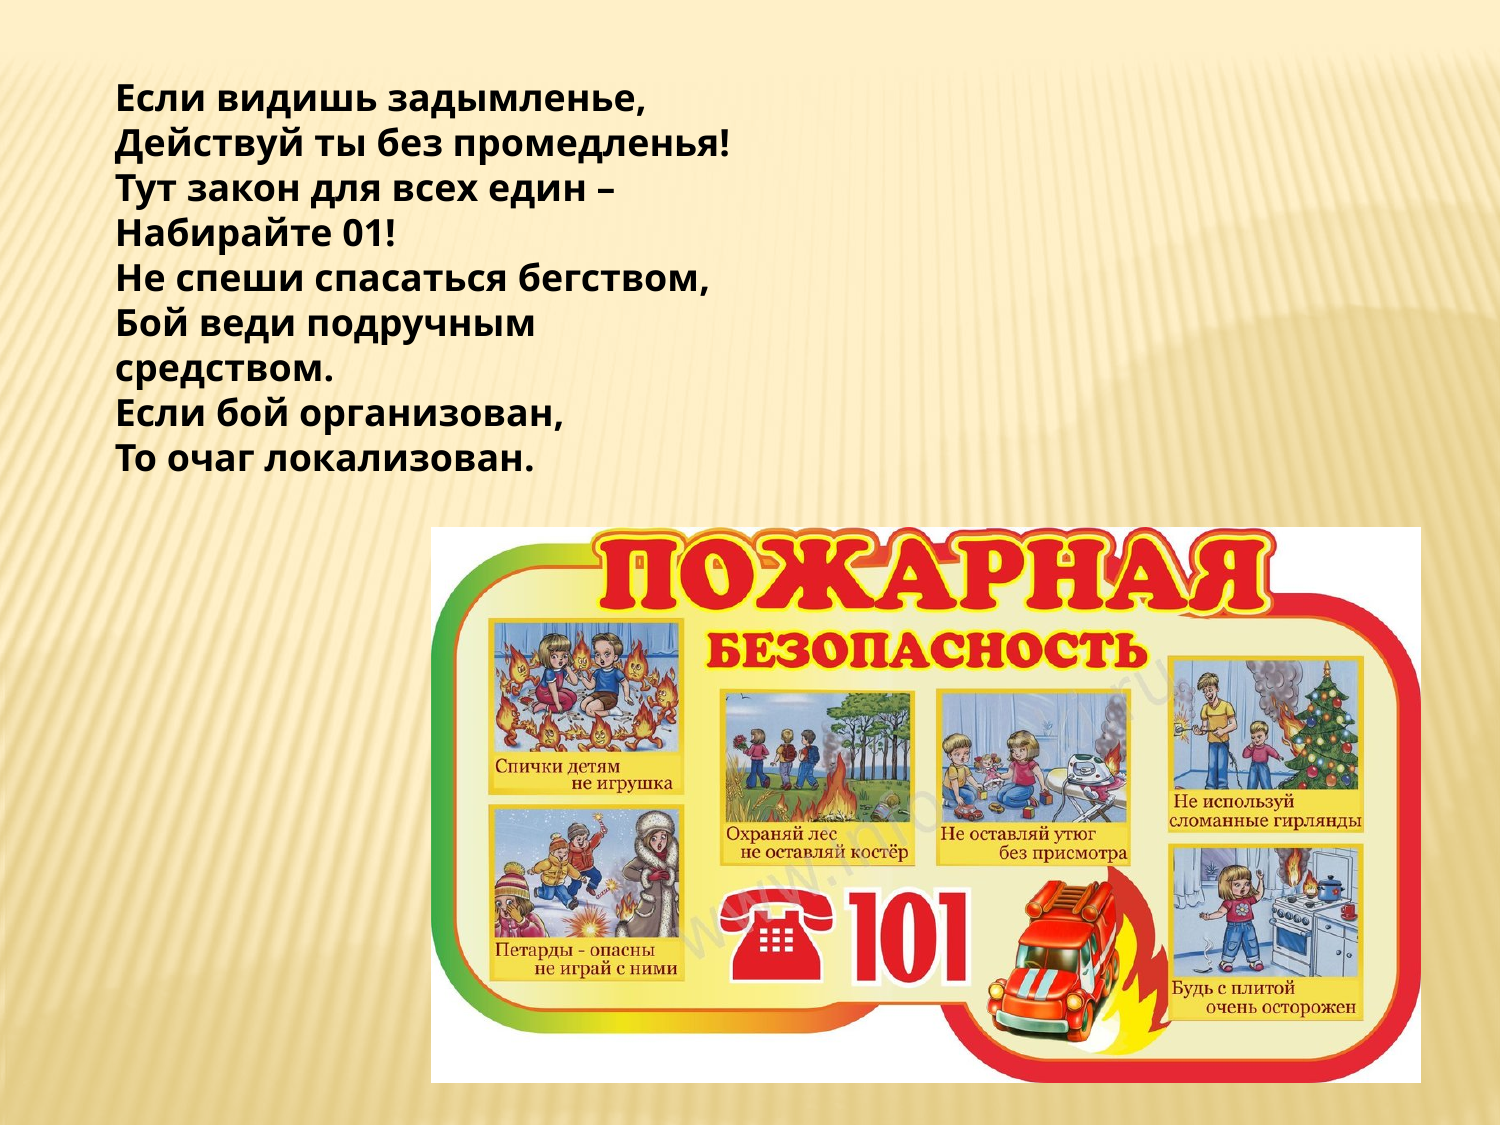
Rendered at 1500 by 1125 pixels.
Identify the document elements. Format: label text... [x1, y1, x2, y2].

text_box Если видишь задымленье, Действуй ты без промедленья! Тут закон для всех един – Набирайте 01! Не спеши спасаться бегством, Бой веди подручным средством. Если бой организован, То очаг локализован. [100, 66, 750, 532]
picture [430, 526, 1421, 1083]
